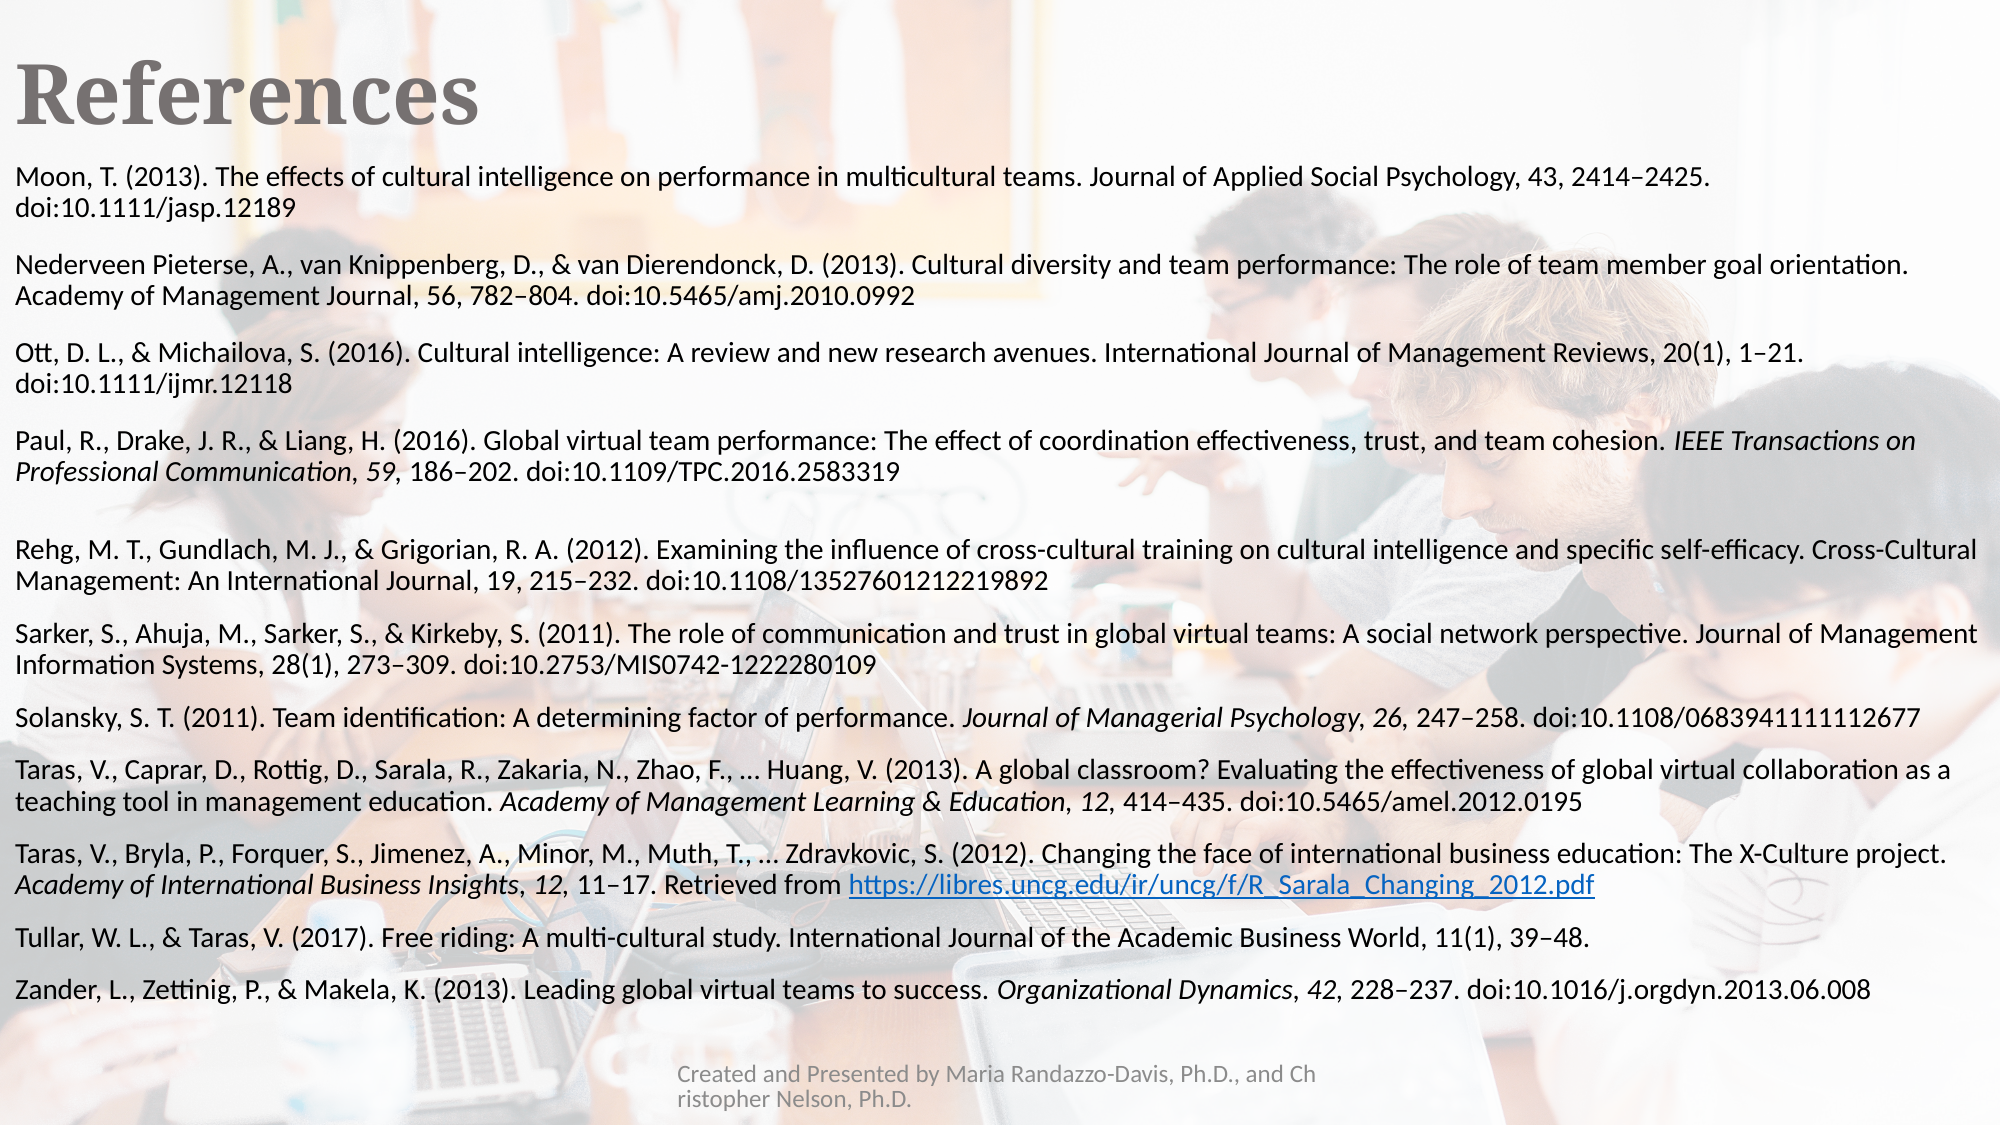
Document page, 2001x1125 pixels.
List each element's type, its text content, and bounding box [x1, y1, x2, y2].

title References [0, 0, 1863, 153]
list Moon, T. (2013). The effects of cultural intelligence on performance in multicultural teams. Journal of Applied Social Psychology, 43, 2414–2425. doi:10.1111/jasp.12189 Nederveen Pieterse, A., van Knippenberg, D., & van Dierendonck, D. (2013). Cultural diversity and team performance: The role of team member goal orientation. Academy of Management Journal, 56, 782–804. doi:10.5465/amj.2010.0992 Ott, D. L., & Michailova, S. (2016). Cultural intelligence: A review and new research avenues. International Journal of Management Reviews, 20(1), 1–21. doi:10.1111/ijmr.12118 Paul, R., Drake, J. R., & Liang, H. (2016). Global virtual team performance: The effect of coordination effectiveness, trust, and team cohesion. IEEE Transactions on Professional Communication, 59, 186–202. doi:10.1109/TPC.2016.2583319 Rehg, M. T., Gundlach, M. J., & Grigorian, R. A. (2012). Examining the influence of cross-cultural training on cultural intelligence and specific self-efficacy. Cross-Cultural Management: An International Journal, 19, 215–232. doi:10.1108/13527601212219892 Sarker, S., Ahuja, M., Sarker, S., & Kirkeby, S. (2011). The role of communication and trust in global virtual teams: A social network perspective. Journal of Management Information Systems, 28(1), 273–309. doi:10.2753/MIS0742-1222280109 Solansky, S. T. (2011). Team identification: A determining factor of performance. Journal of Managerial Psychology, 26, 247–258. doi:10.1108/0683941111112677 Taras, V., Caprar, D., Rottig, D., Sarala, R., Zakaria, N., Zhao, F., … Huang, V. (2013). A global classroom? Evaluating the effectiveness of global virtual collaboration as a teaching tool in management education. Academy of Management Learning & Education, 12, 414–435. doi:10.5465/amel.2012.0195 Taras, V., Bryla, P., Forquer, S., Jimenez, A., Minor, M., Muth, T., … Zdravkovic, S. (2012). Changing the face of international business education: The X-Culture project. Academy of International Business Insights, 12, 11–17. Retrieved from https://libres.uncg.edu/ir/uncg/f/R_Sarala_Changing_2012.pdf Tullar, W. L., & Taras, V. (2017). Free riding: A multi-cultural study. International Journal of the Academic Business World, 11(1), 39–48. Zander, L., Zettinig, P., & Makela, K. (2013). Leading global virtual teams to success. Organizational Dynamics, 42, 228–237. doi:10.1016/j.orgdyn.2013.06.008 [0, 153, 2000, 1043]
footer Created and Presented by Maria Randazzo-Davis, Ph.D., and Christopher Nelson, Ph.D. [662, 1042, 1338, 1103]
